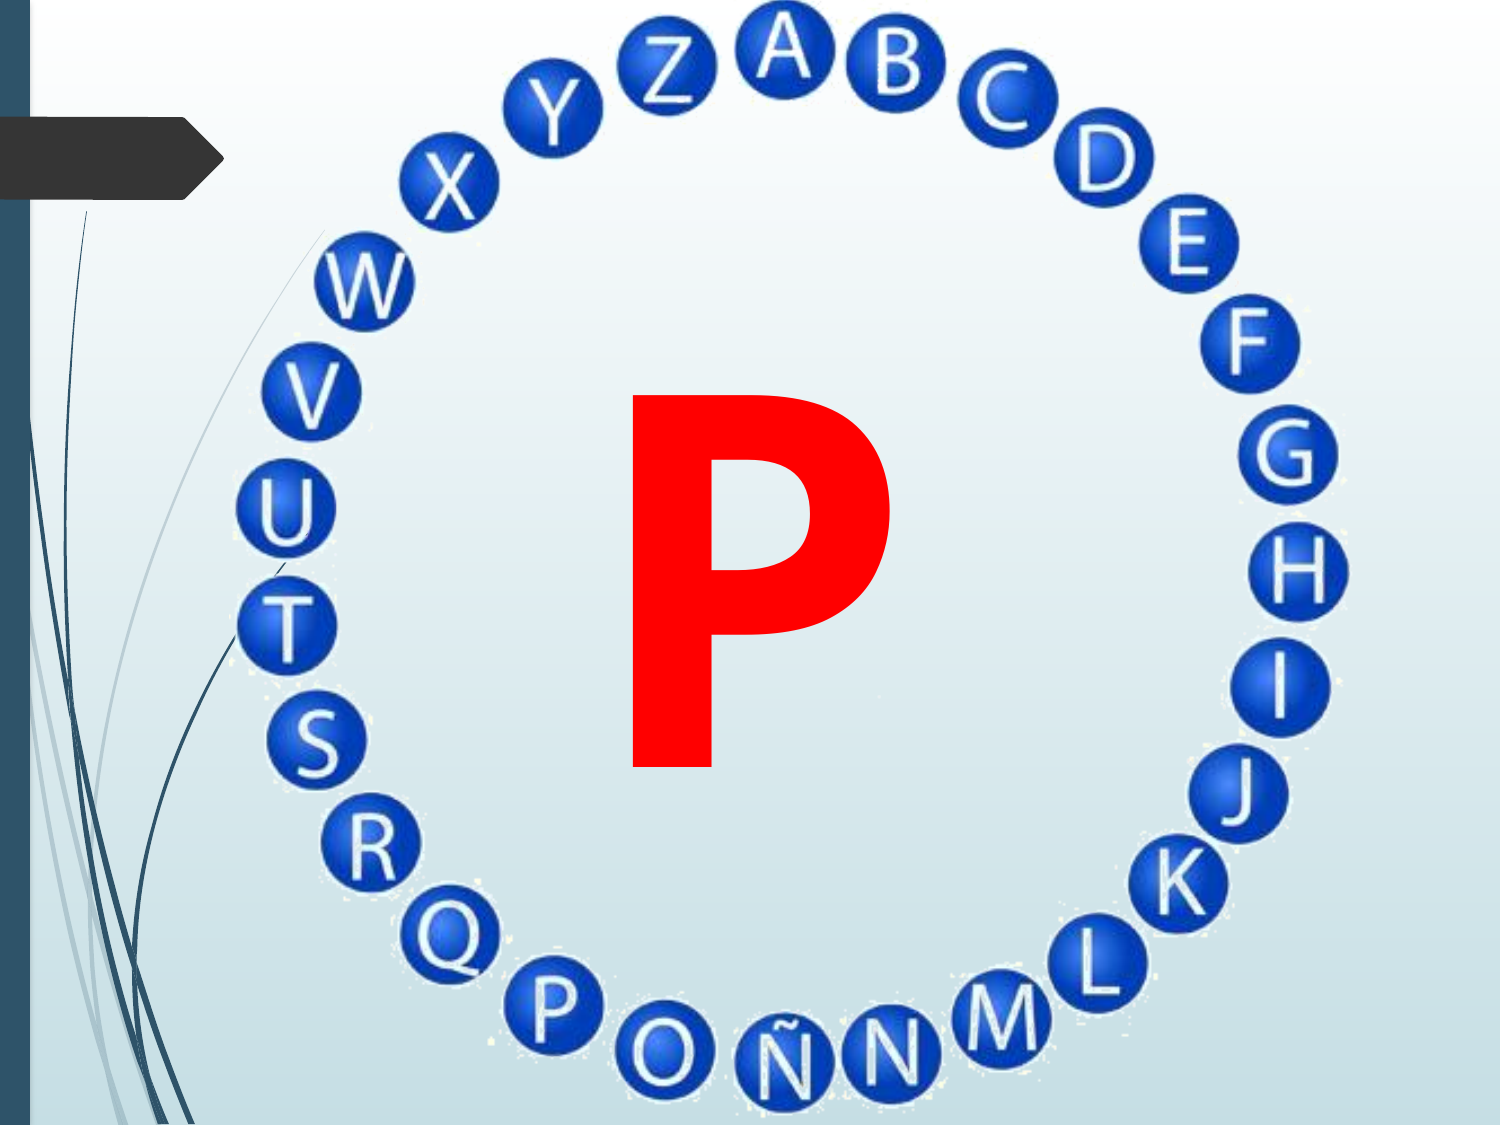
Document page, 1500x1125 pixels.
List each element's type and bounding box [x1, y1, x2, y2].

picture [228, 0, 1357, 1125]
